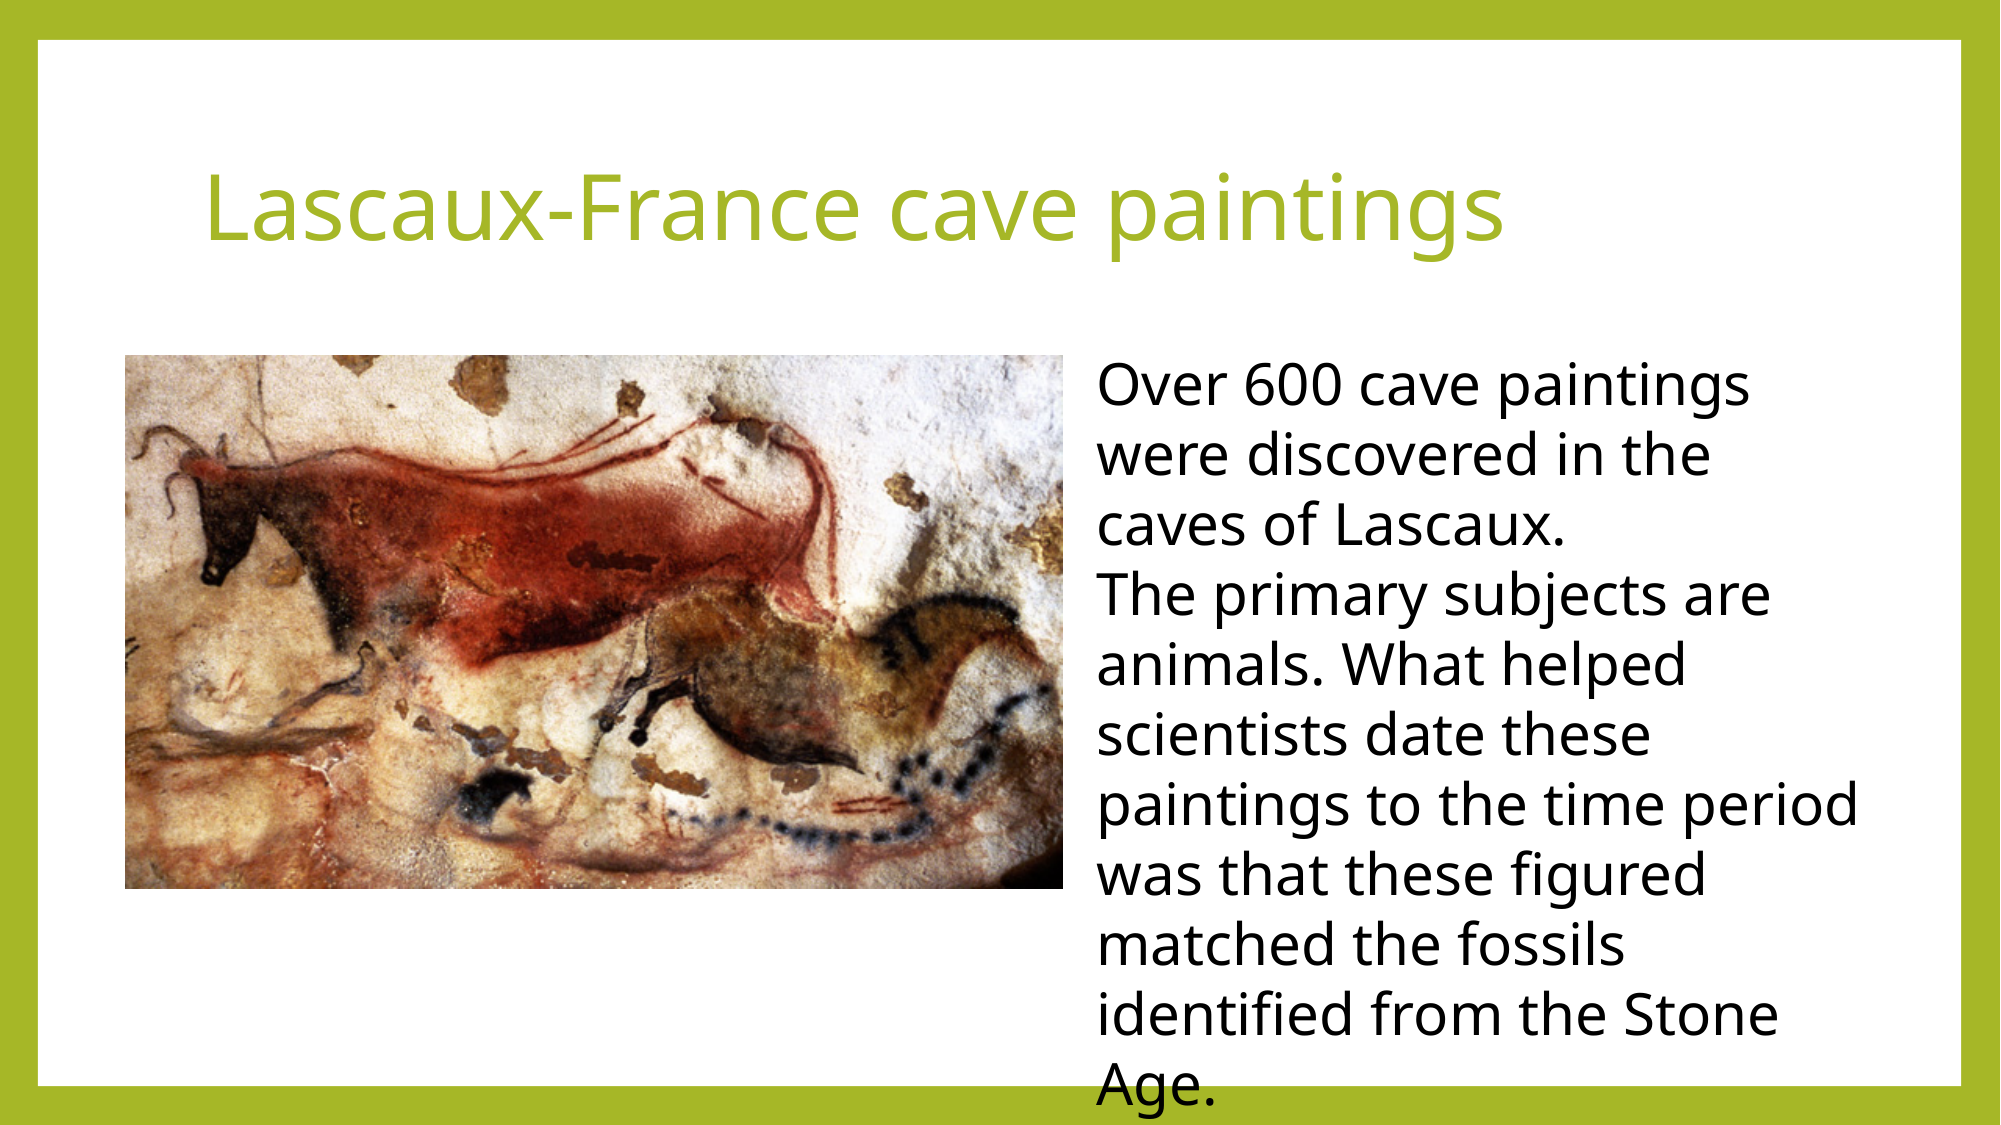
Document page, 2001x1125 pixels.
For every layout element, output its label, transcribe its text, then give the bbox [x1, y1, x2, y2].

title Lascaux-France cave paintings [187, 99, 1808, 323]
text_box Over 600 cave paintings were discovered in the caves of Lascaux. The primary subjects are animals. What helped scientists date these paintings to the time period was that these figured matched the fossils identified from the Stone Age. [1081, 340, 1881, 1125]
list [124, 355, 1063, 889]
